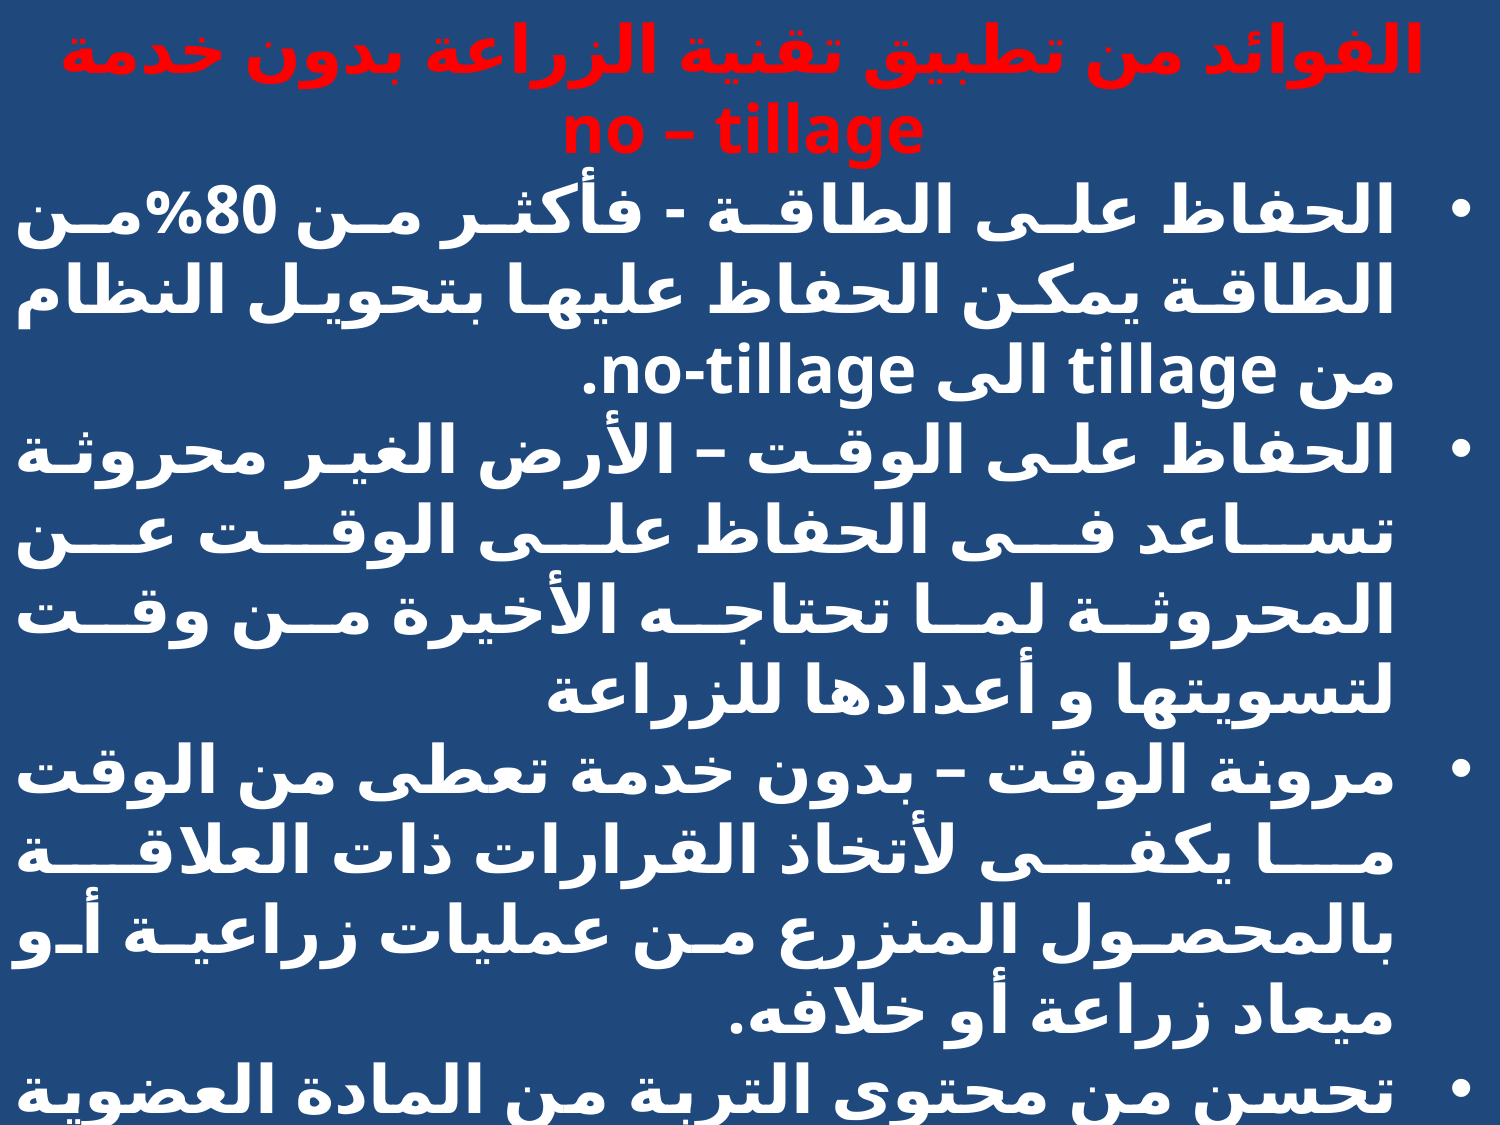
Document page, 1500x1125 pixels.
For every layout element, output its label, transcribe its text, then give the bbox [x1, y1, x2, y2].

text_box الفوائد من تطبيق تقنية الزراعة بدون خدمة no – tillage الحفاظ على الطاقة - فأكثر من 80%من الطاقة يمكن الحفاظ عليها بتحويل النظام من tillage الى no-tillage. الحفاظ على الوقت – الأرض الغير محروثة تساعد فى الحفاظ على الوقت عن المحروثة لما تحتاجه الأخيرة من وقت لتسويتها و أعدادها للزراعة مرونة الوقت – بدون خدمة تعطى من الوقت ما يكفى لأتخاذ القرارات ذات العلاقة بالمحصول المنزرع من عمليات زراعية أو ميعاد زراعة أو خلافه. تحسن من محتوى التربة من المادة العضوية نتيجة ترك بقايا المحصول السابق النباتية و التى تزيد محتوى الطبقة السطحية من المادة العضوية . [0, 0, 1488, 1125]
